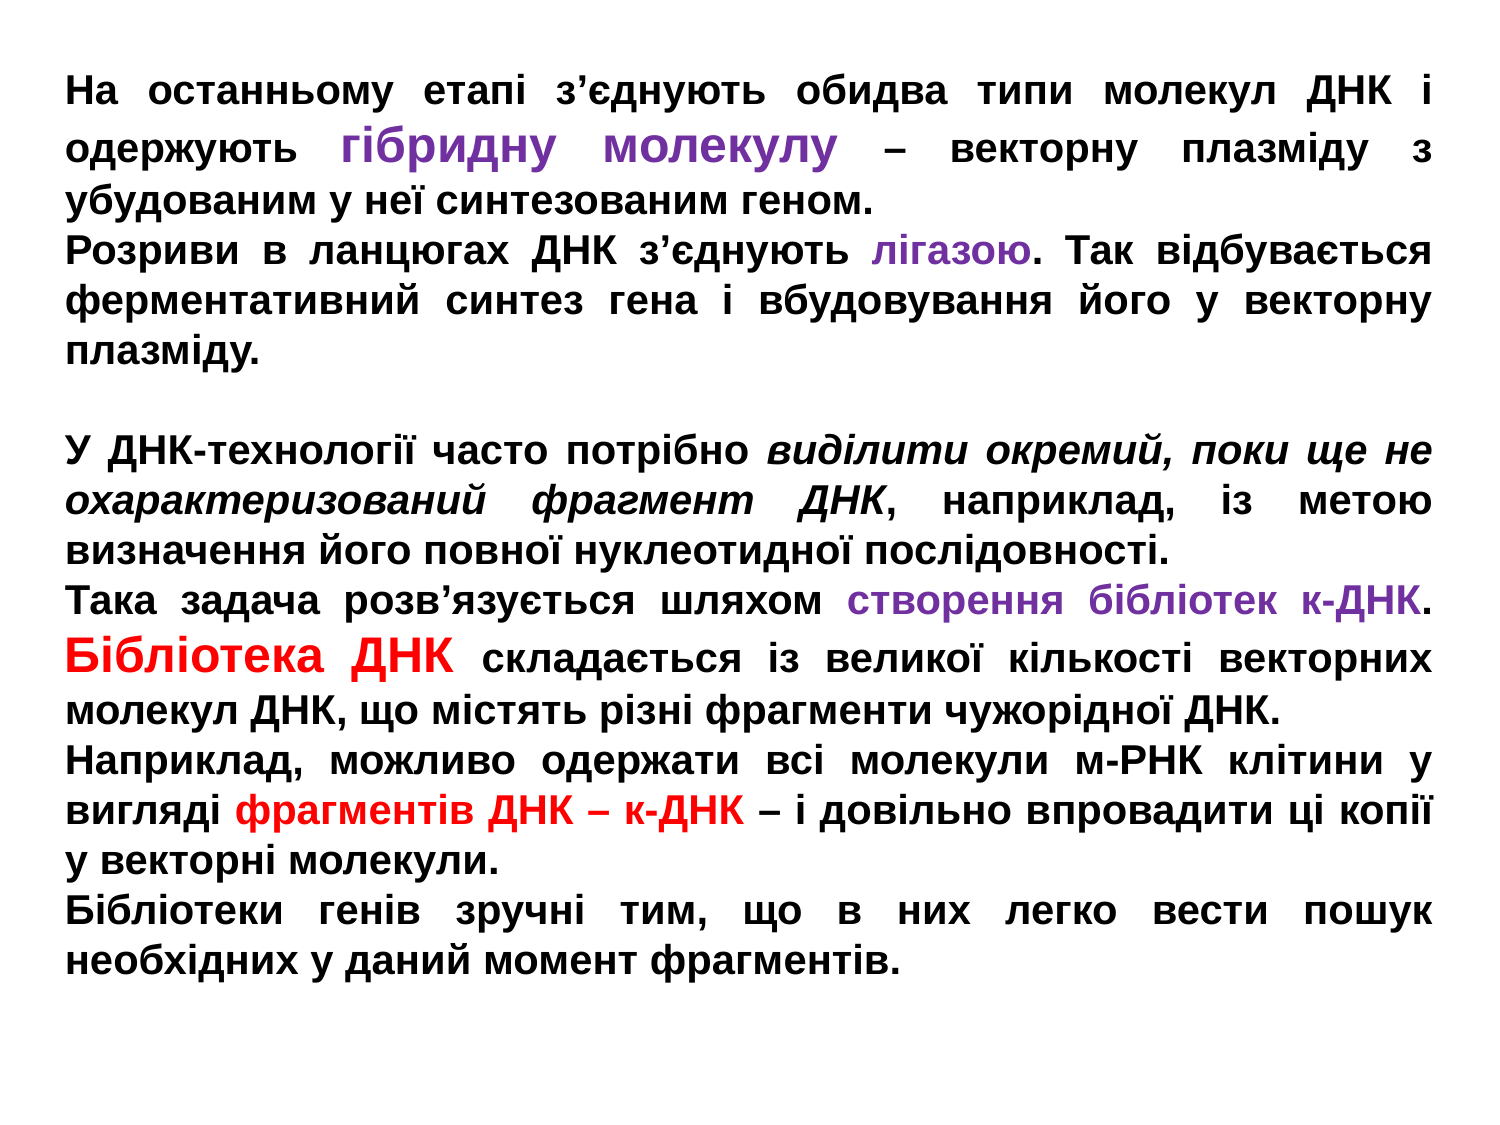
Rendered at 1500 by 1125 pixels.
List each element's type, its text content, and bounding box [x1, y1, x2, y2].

text_box На останньому етапі з’єднують обидва типи молекул ДНК і одержують гібридну молекулу – векторну плазміду з убудованим у неї синтезованим геном. Розриви в ланцюгах ДНК з’єднують лігазою. Так відбувається ферментативний синтез гена і вбудовування його у векторну плазміду. У ДНК-технології часто потрібно виділити окремий, поки ще не охарактеризований фрагмент ДНК, наприклад, із метою визначення його повної нуклеотидної послідовності. Така задача розв’язується шляхом створення бібліотек к-ДНК. Бібліотека ДНК складається із великої кількості векторних молекул ДНК, що містять різні фрагменти чужорідної ДНК. Наприклад, можливо одержати всі молекули м-РНК клітини у вигляді фрагментів ДНК – к-ДНК – і довільно впровадити ці копії у векторні молекули. Бібліотеки генів зручні тим, що в них легко вести пошук необхідних у даний момент фрагментів. [49, 55, 1448, 991]
